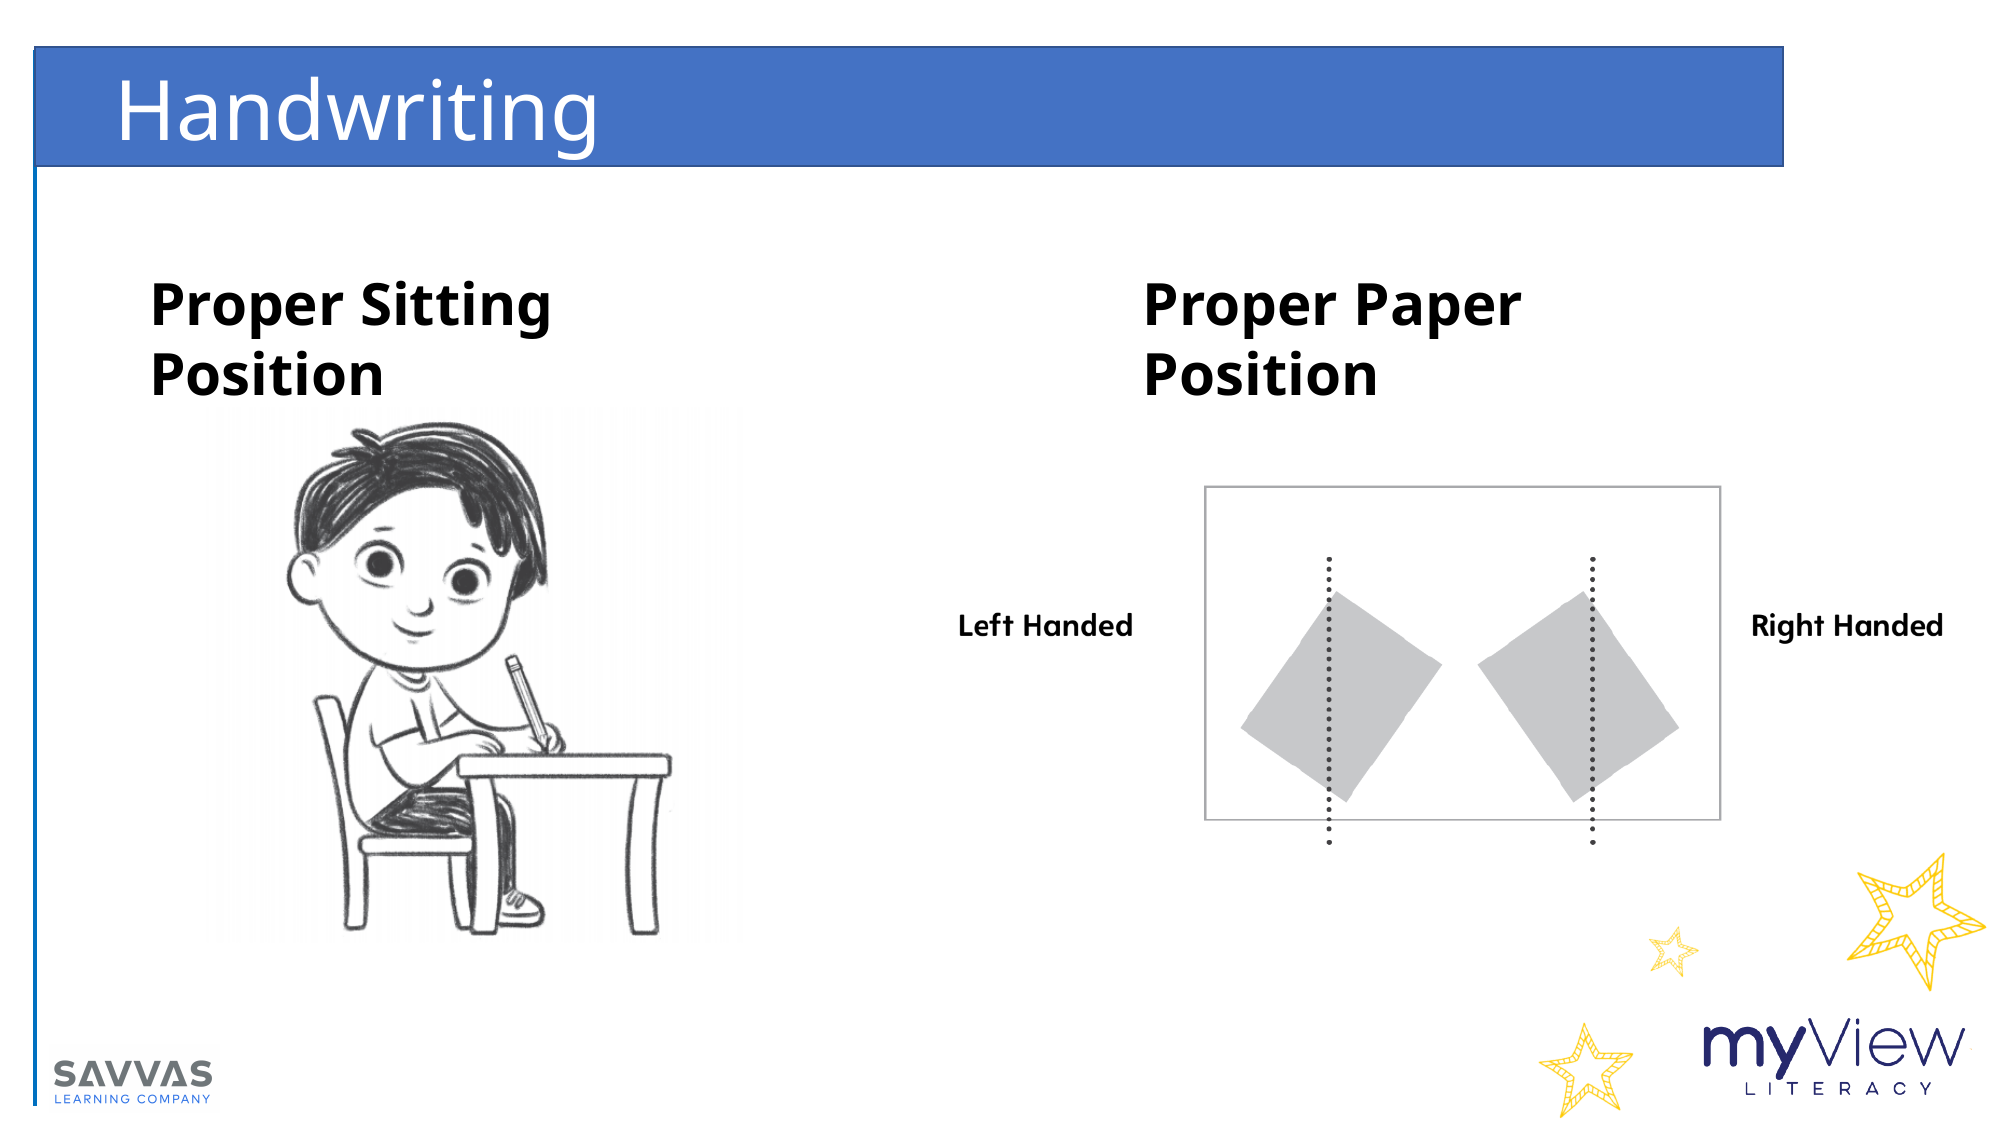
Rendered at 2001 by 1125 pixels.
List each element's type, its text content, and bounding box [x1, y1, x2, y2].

text_box Proper Paper Position [1128, 260, 1784, 415]
picture [177, 407, 745, 951]
text_box Handwriting [34, 46, 1784, 167]
picture [883, 439, 2000, 1125]
text_box Proper Sitting Position [134, 260, 790, 415]
picture [48, 1043, 220, 1113]
